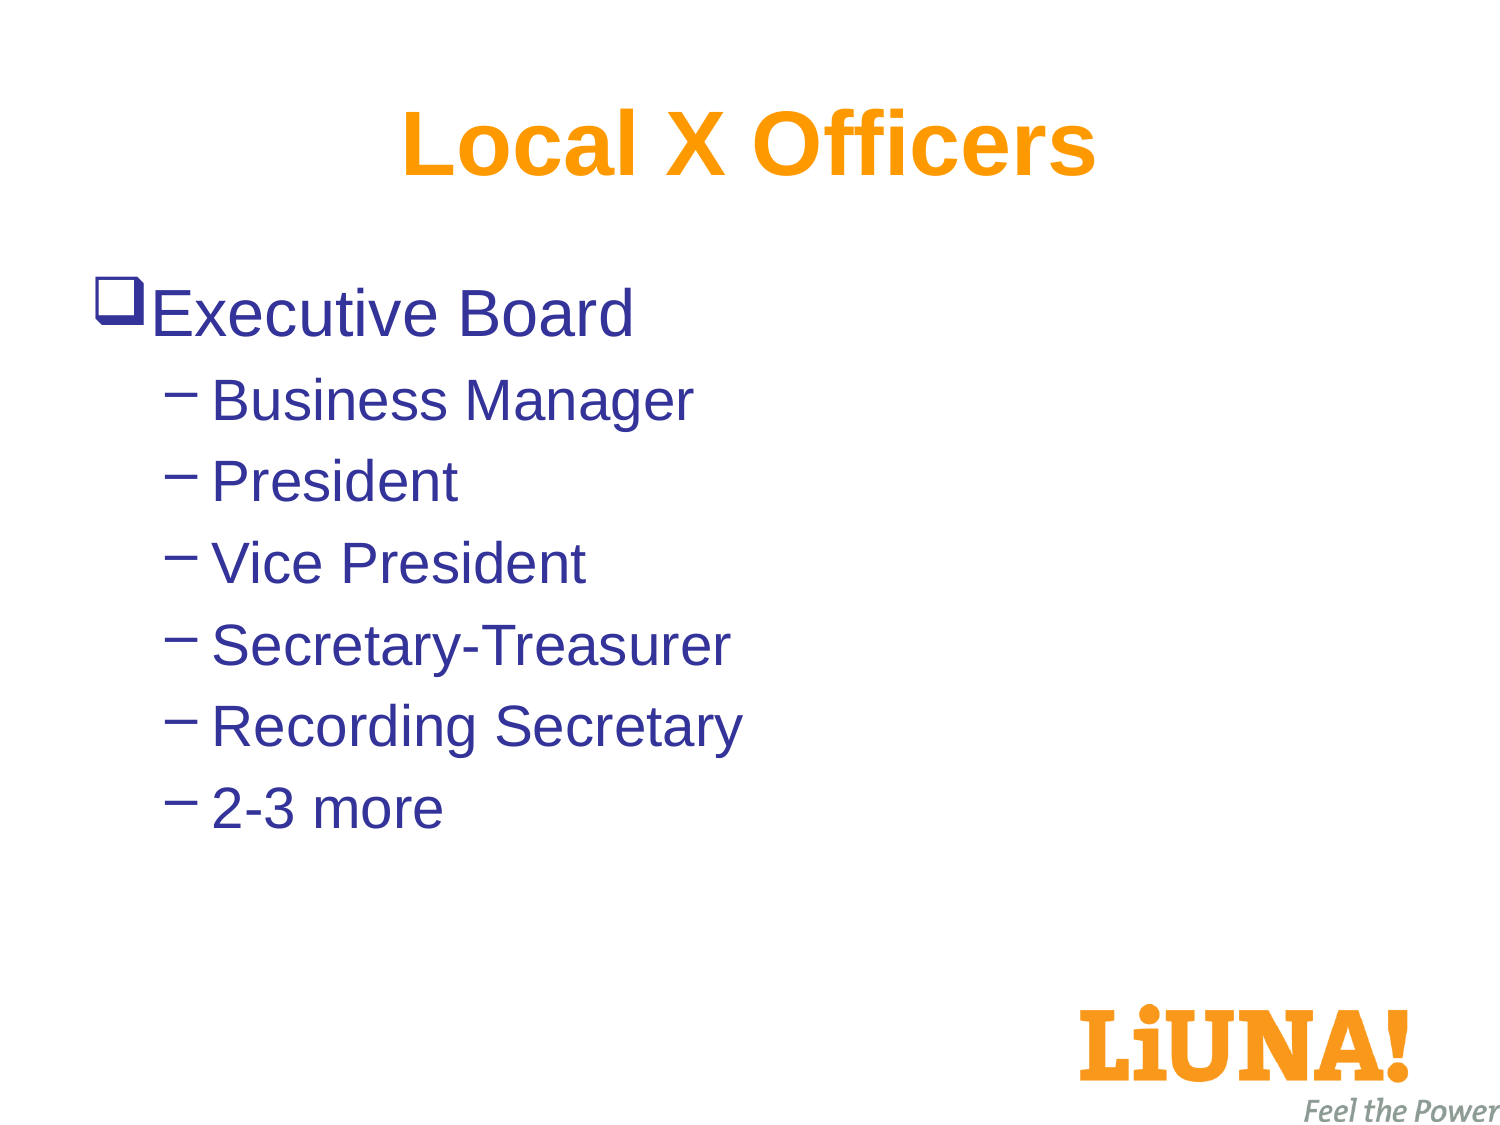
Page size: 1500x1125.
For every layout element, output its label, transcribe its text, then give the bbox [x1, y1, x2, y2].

title Local X Officers [0, 44, 1500, 233]
list Executive Board Business Manager President Vice President Secretary-Treasurer Recording Secretary 2-3 more [74, 262, 1426, 1006]
picture [1074, 1004, 1500, 1122]
